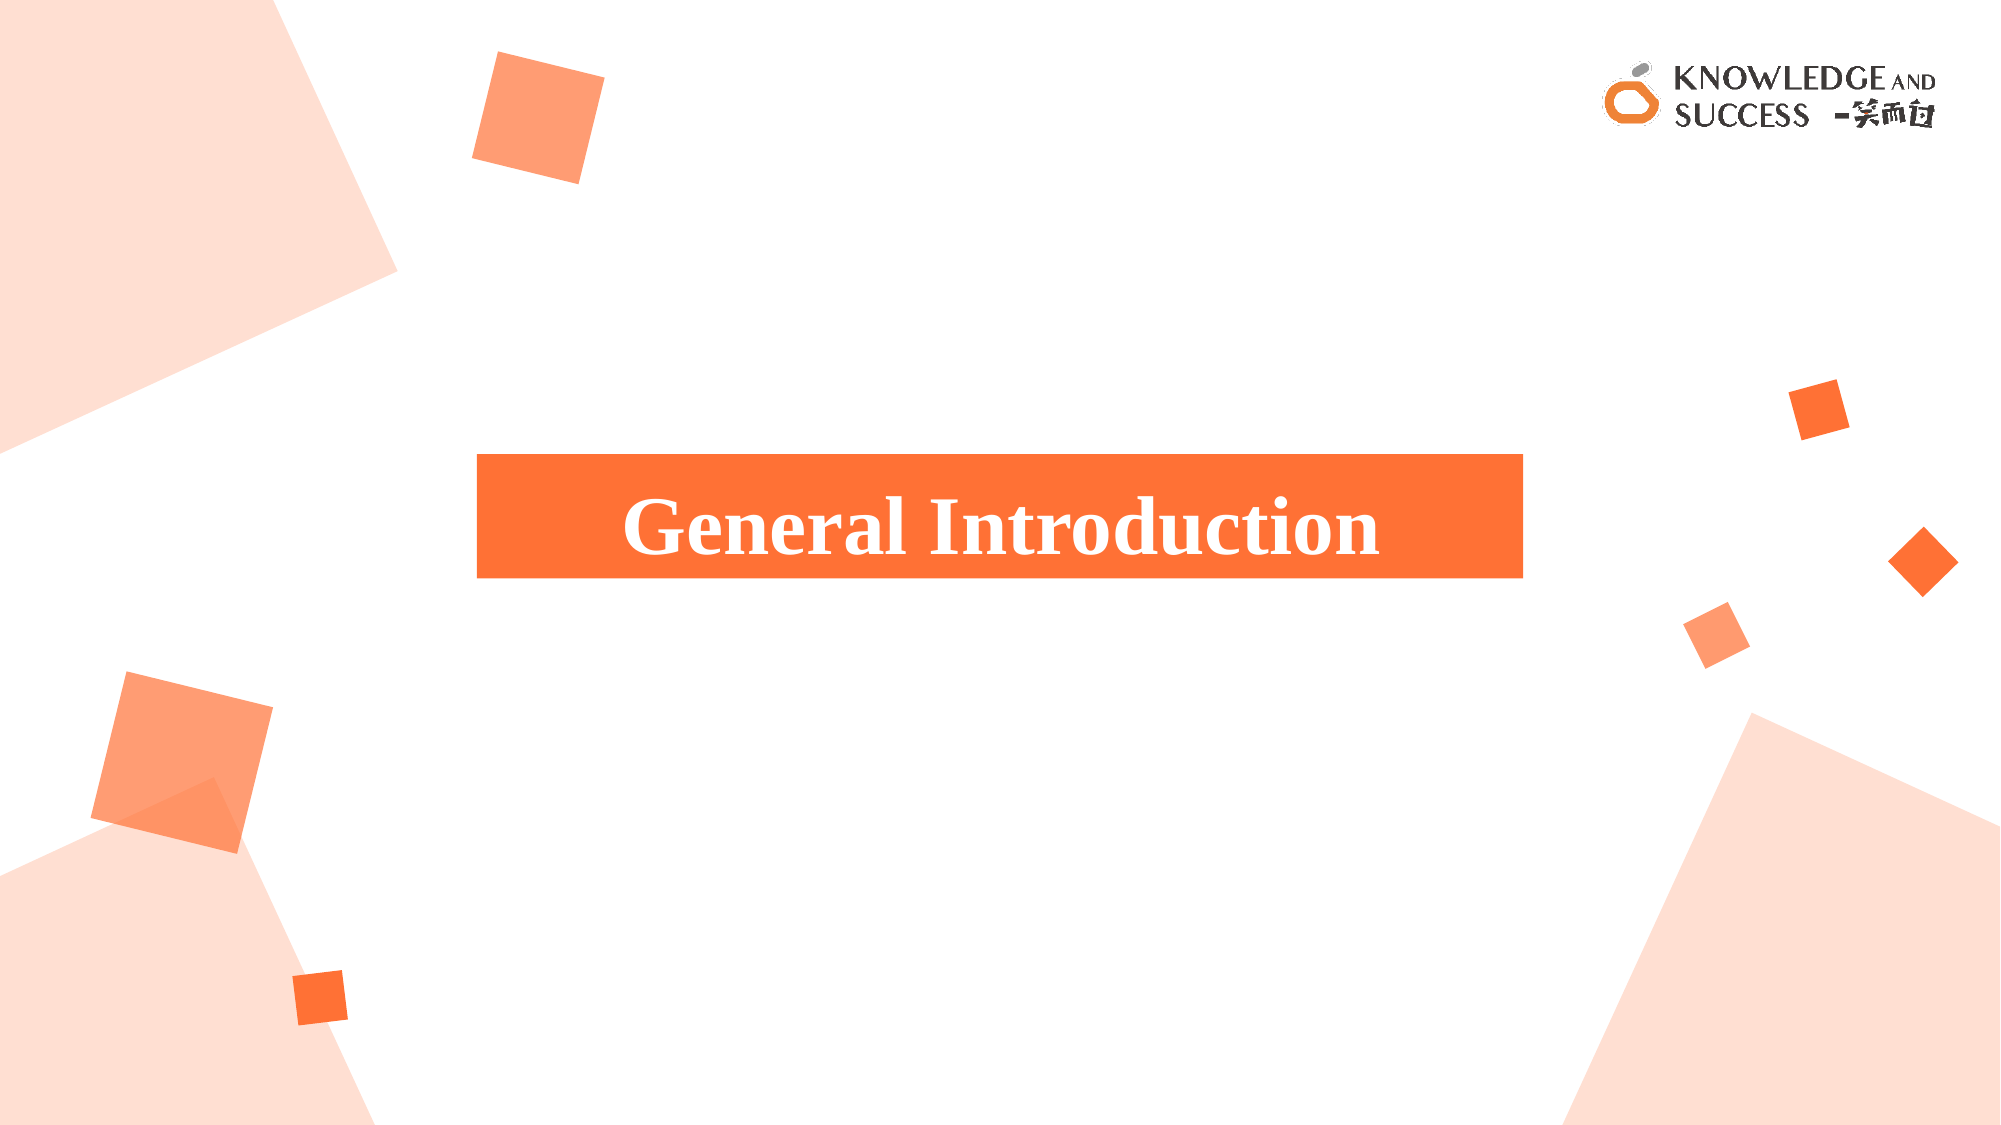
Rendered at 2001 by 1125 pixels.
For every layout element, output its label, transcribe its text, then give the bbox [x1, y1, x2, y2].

title General Introduction [478, 454, 1525, 579]
picture [1587, 48, 1947, 143]
